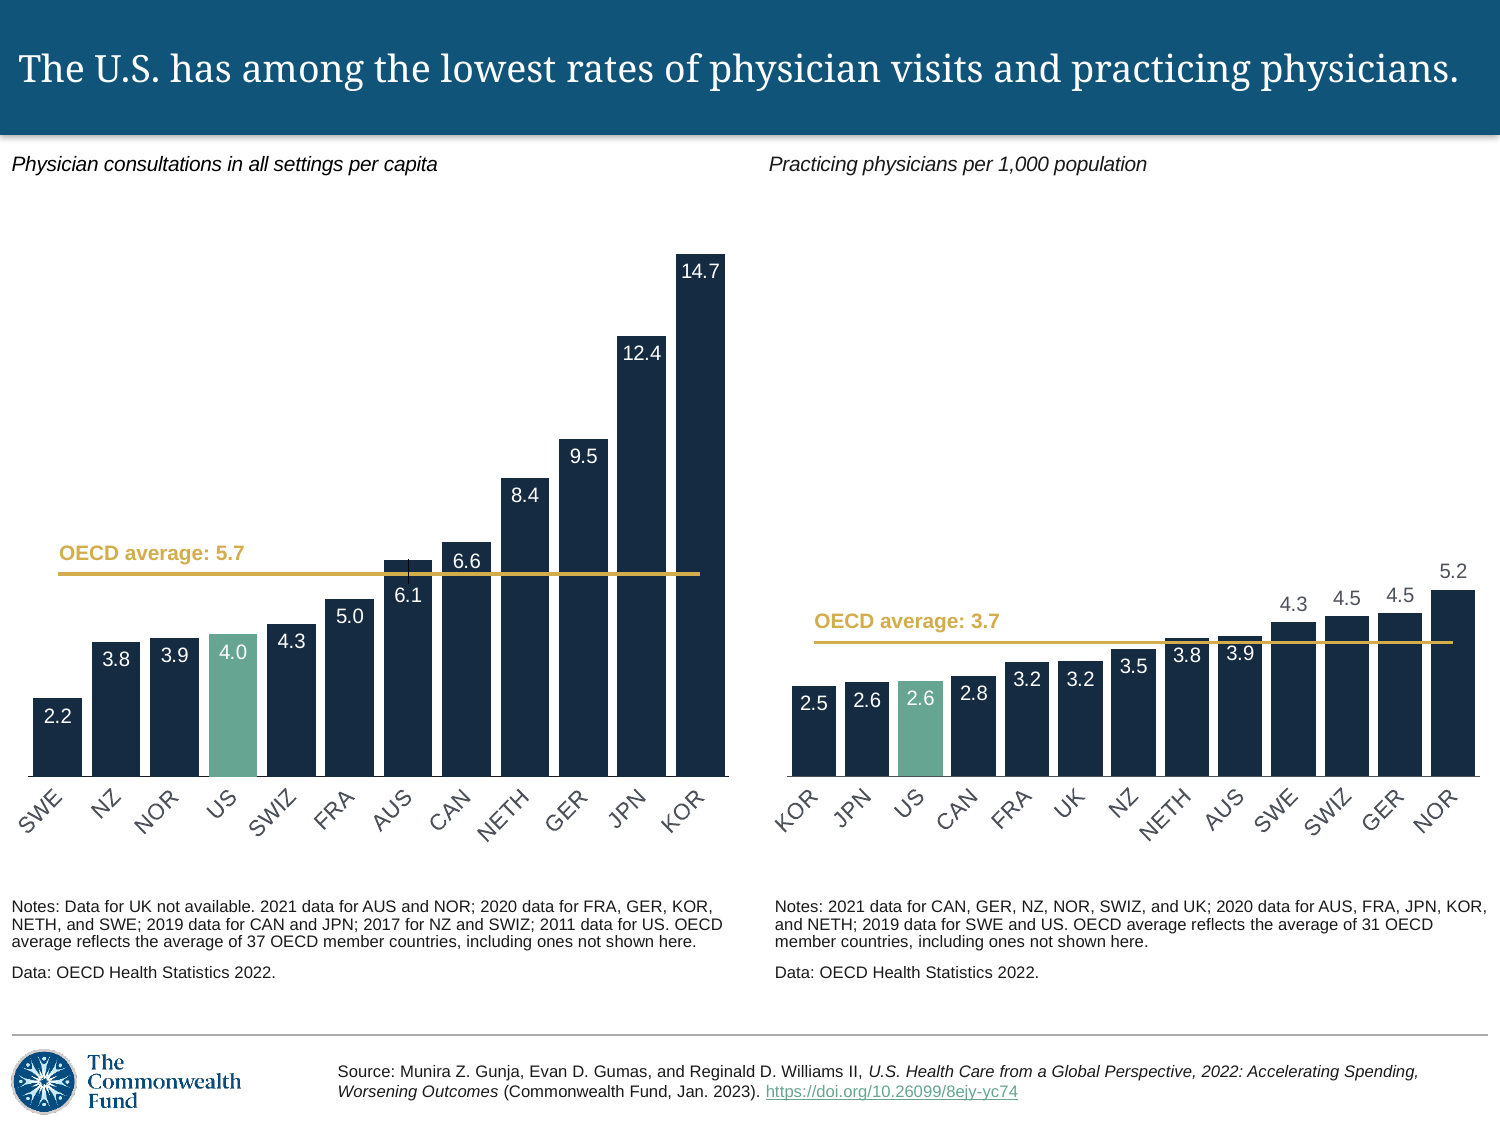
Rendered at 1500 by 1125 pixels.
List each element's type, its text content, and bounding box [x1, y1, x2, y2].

picture [5, 1040, 248, 1118]
list Physician consultations in all settings per capita [11, 150, 732, 176]
list Notes: Data for UK not available. 2021 data for AUS and NOR; 2020 data for FRA, GER, KOR, NETH, and SWE; 2019 data for CAN and JPN; 2017 for NZ and SWIZ; 2011 data for US. OECD average reflects the average of 37 OECD member countries, including ones not shown here. Data: OECD Health Statistics 2022. [11, 900, 732, 983]
chart [11, 199, 732, 861]
list Notes: 2021 data for CAN, GER, NZ, NOR, SWIZ, and UK; 2020 data for AUS, FRA, JPN, KOR, and NETH; 2019 data for SWE and US. OECD average reflects the average of 31 OECD member countries, including ones not shown here. Data: OECD Health Statistics 2022. [774, 900, 1495, 983]
title The U.S. has among the lowest rates of physician visits and practicing physicians. [18, 0, 1495, 135]
list Practicing physicians per 1,000 population [769, 150, 1489, 176]
chart [768, 199, 1490, 861]
